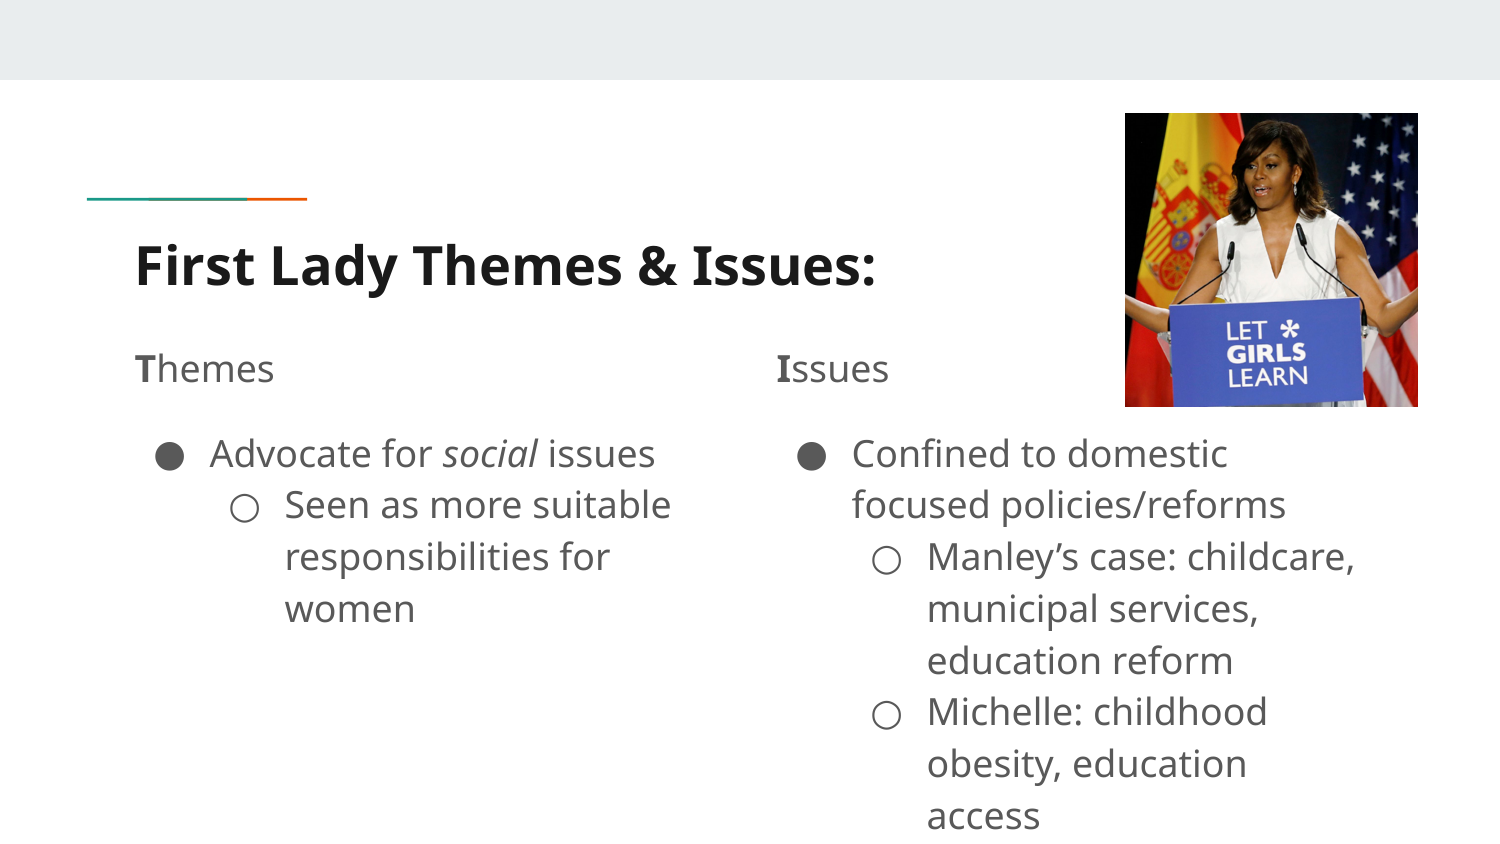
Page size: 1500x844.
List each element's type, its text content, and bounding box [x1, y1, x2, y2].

picture [1124, 113, 1419, 407]
title First Lady Themes & Issues: [119, 216, 1119, 305]
list Themes Advocate for social issues Seen as more suitable responsibilities for women [119, 322, 739, 694]
list Issues Confined to domestic focused policies/reforms Manley’s case: childcare, municipal services, education reform Michelle: childhood obesity, education access [761, 322, 1381, 694]
